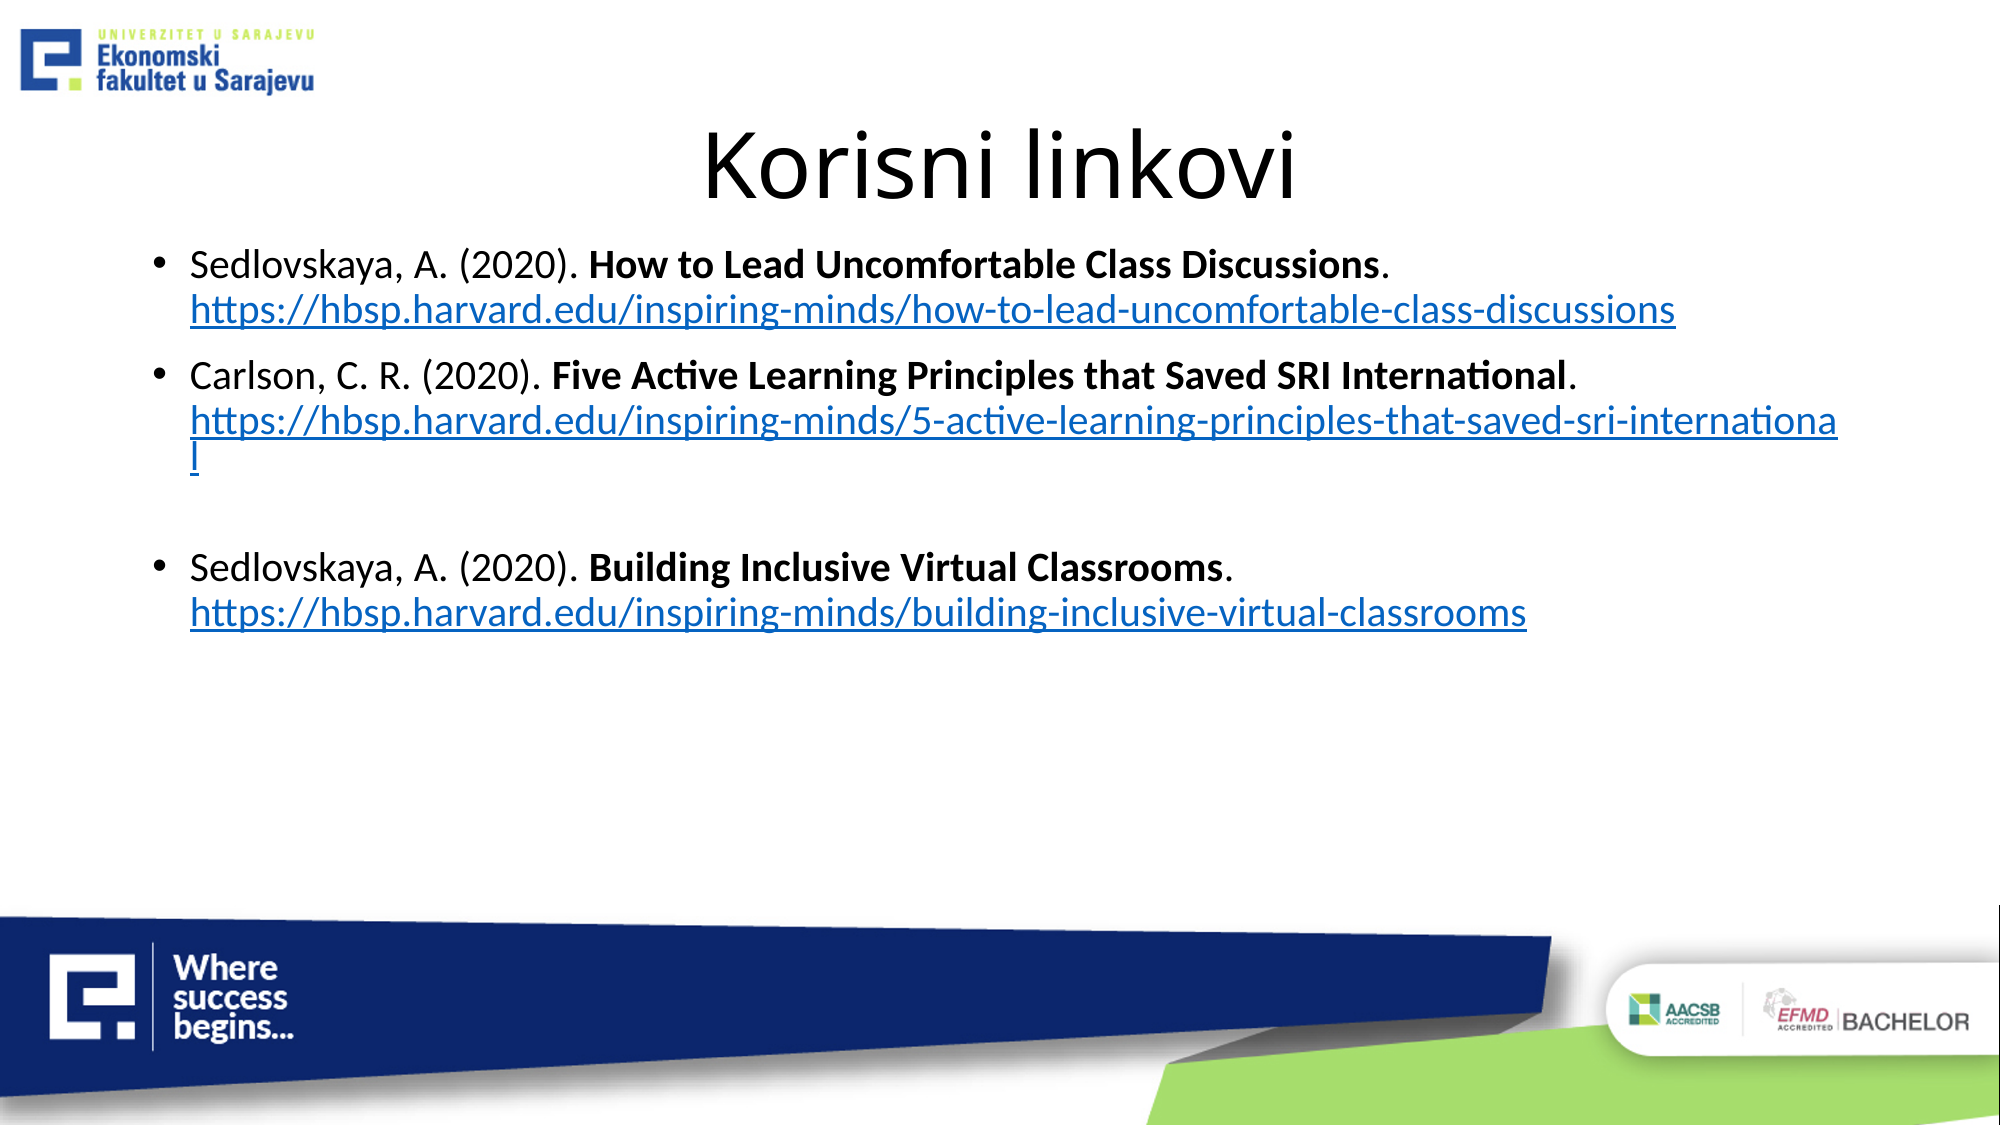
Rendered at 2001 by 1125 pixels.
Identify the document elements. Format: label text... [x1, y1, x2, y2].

list Sedlovskaya, A. (2020). How to Lead Uncomfortable Class Discussions. https://hbsp.harvard.edu/inspiring-minds/how-to-lead-uncomfortable-class-discussions Carlson, C. R. (2020). Five Active Learning Principles that Saved SRI International. https://hbsp.harvard.edu/inspiring-minds/5-active-learning-principles-that-saved-sri-international Sedlovskaya, A. (2020). Building Inclusive Virtual Classrooms. https://hbsp.harvard.edu/inspiring-minds/building-inclusive-virtual-classrooms [137, 234, 1863, 903]
title Korisni linkovi [137, 59, 1863, 234]
picture [0, 4, 351, 117]
picture [0, 905, 2000, 1125]
